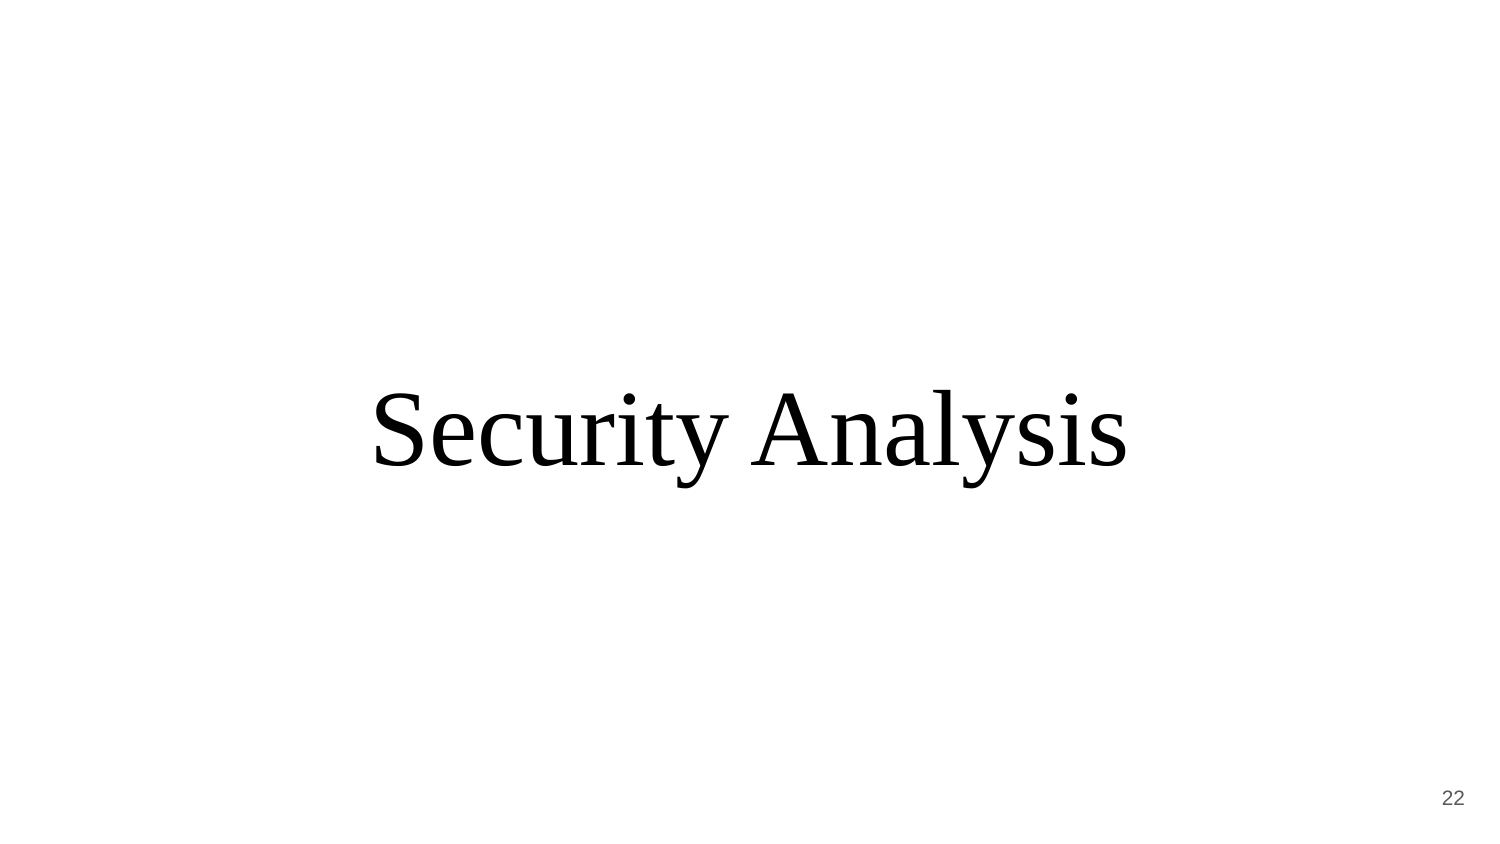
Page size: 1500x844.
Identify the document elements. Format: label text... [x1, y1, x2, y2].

title Security Analysis [51, 307, 1449, 537]
slide_number ‹#› [1389, 764, 1480, 830]
